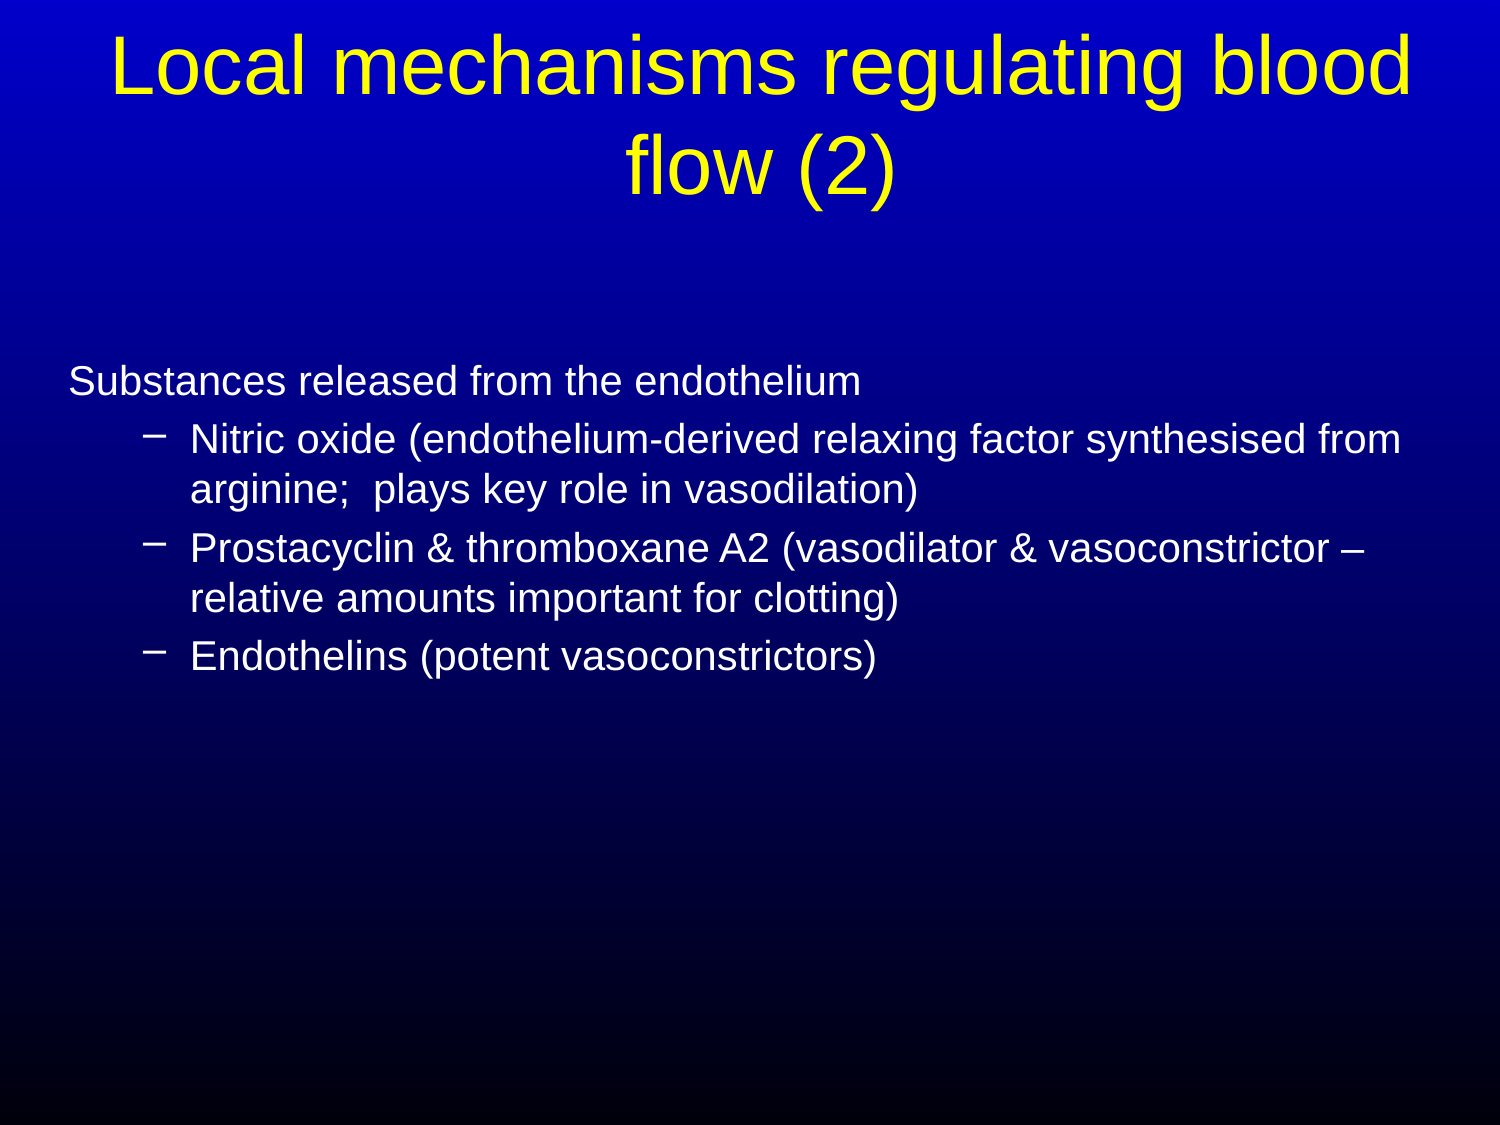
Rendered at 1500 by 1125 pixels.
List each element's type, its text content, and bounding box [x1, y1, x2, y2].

list Substances released from the endothelium Nitric oxide (endothelium-derived relaxing factor synthesised from arginine; plays key role in vasodilation) Prostacyclin & thromboxane A2 (vasodilator & vasoconstrictor – relative amounts important for clotting) Endothelins (potent vasoconstrictors) [52, 207, 1448, 1034]
title Local mechanisms regulating blood flow (2) [52, 37, 1471, 185]
